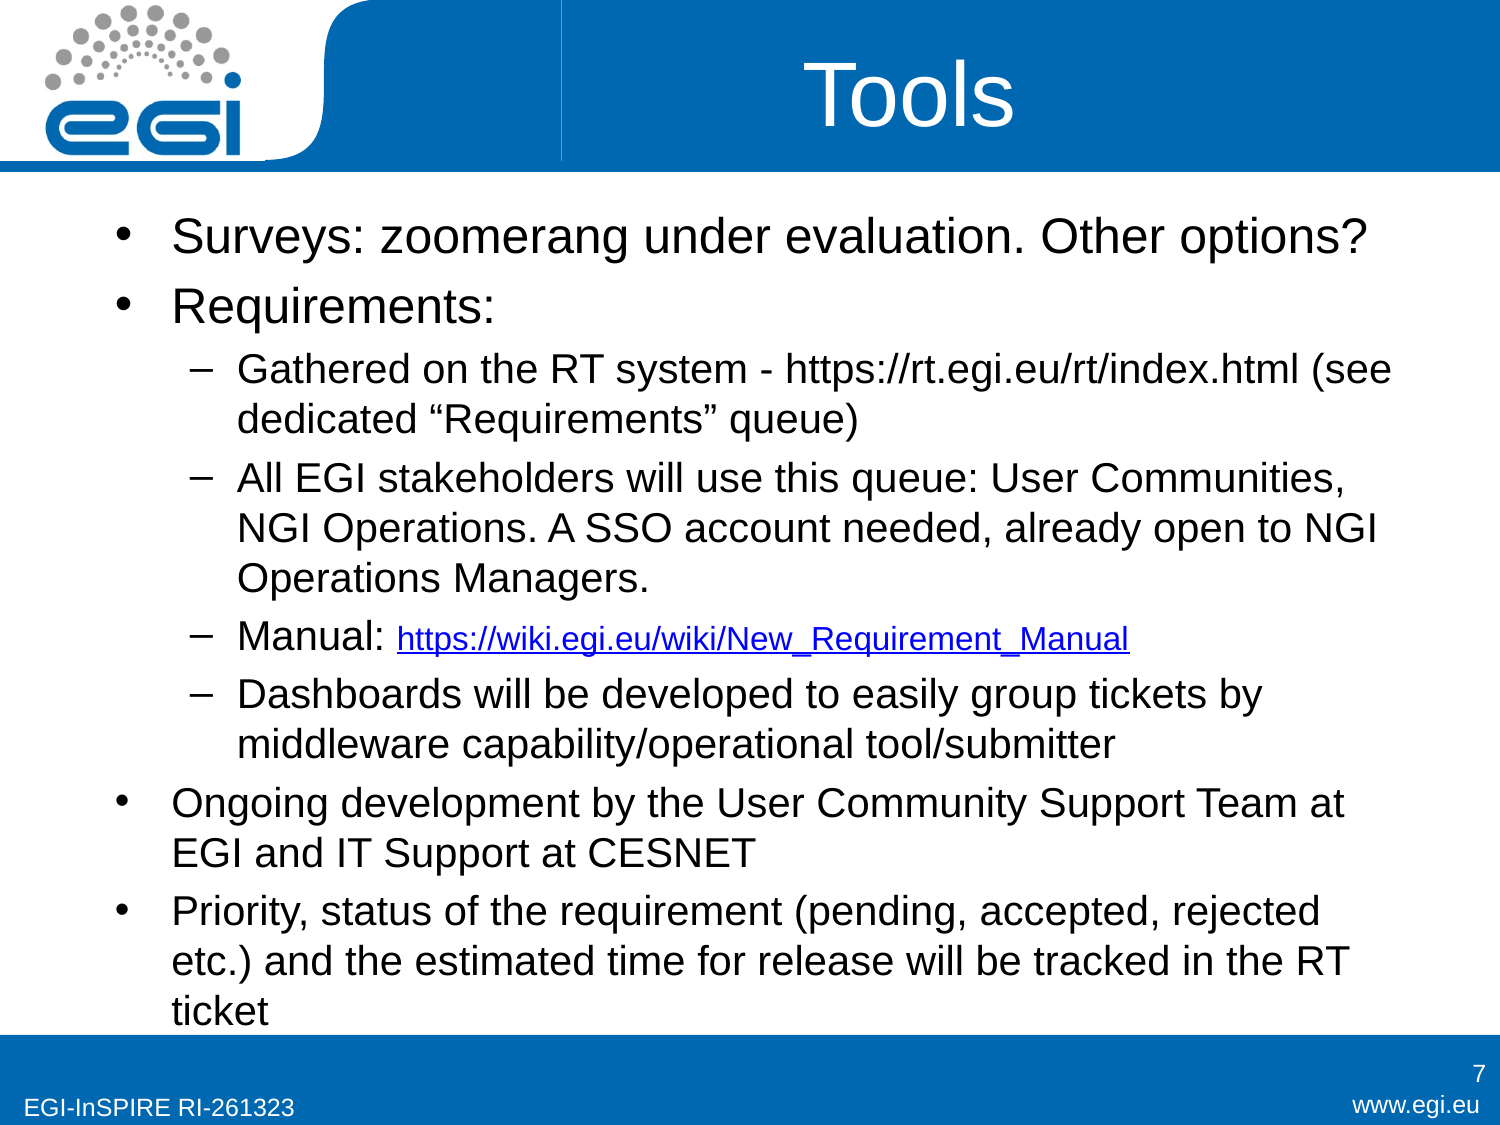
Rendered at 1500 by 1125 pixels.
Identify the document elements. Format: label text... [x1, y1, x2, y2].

text_box Surveys: zoomerang under evaluation. Other options? Requirements: Gathered on the RT system - https://rt.egi.eu/rt/index.html (see dedicated “Requirements” queue) All EGI stakeholders will use this queue: User Communities, NGI Operations. A SSO account needed, already open to NGI Operations Managers. Manual: https://wiki.egi.eu/wiki/New_Requirement_Manual Dashboards will be developed to easily group tickets by middleware capability/operational tool/submitter Ongoing development by the User Community Support Team at EGI and IT Support at CESNET Priority, status of the requirement (pending, accepted, rejected etc.) and the estimated time for release will be tracked in the RT ticket [100, 196, 1425, 939]
picture [0, 0, 265, 161]
slide_number 7 [1151, 1042, 1500, 1103]
title Tools [348, 19, 1471, 161]
